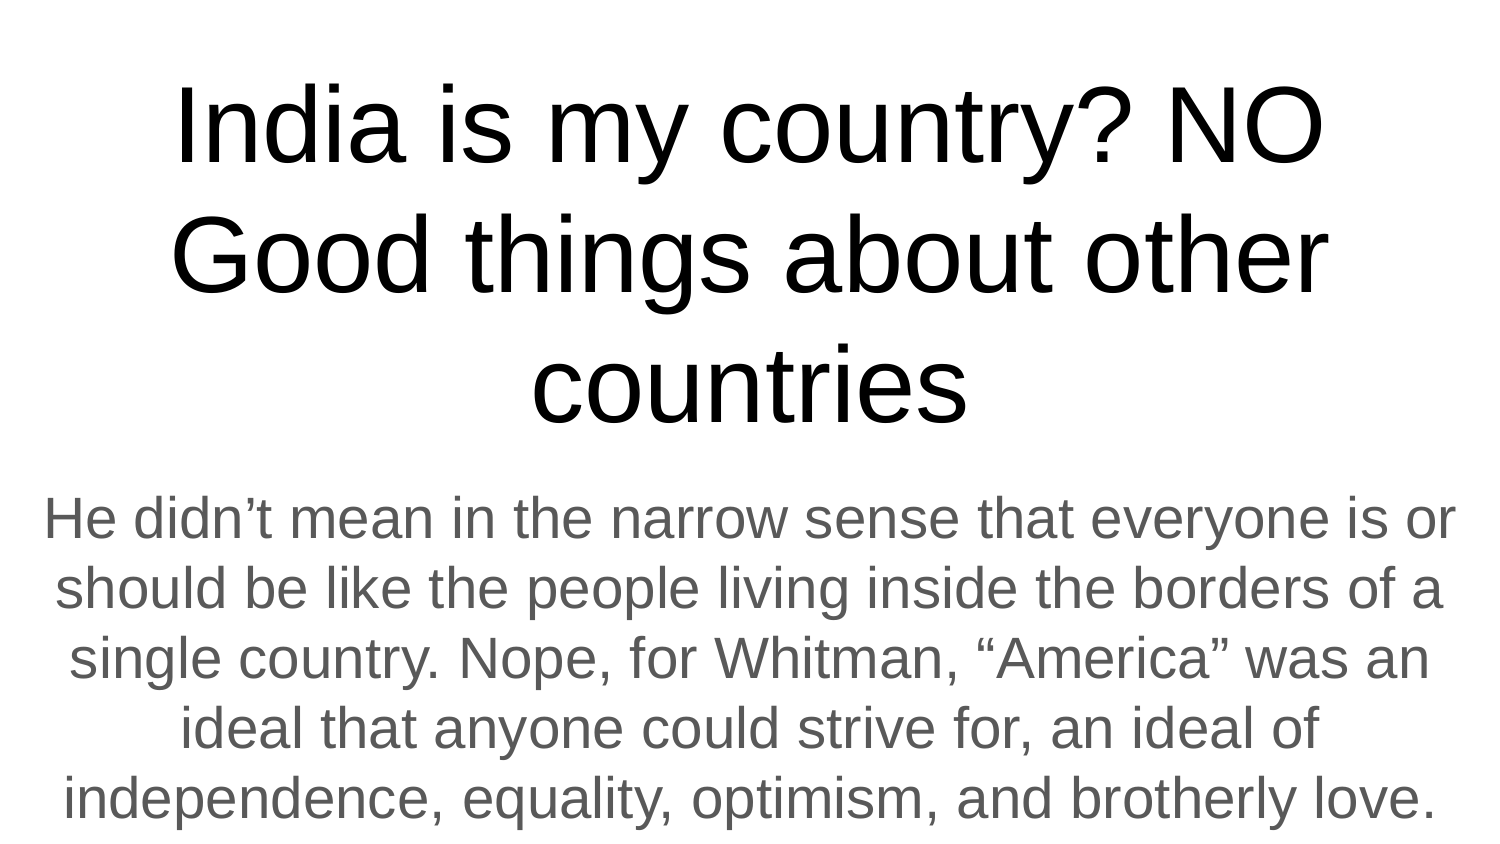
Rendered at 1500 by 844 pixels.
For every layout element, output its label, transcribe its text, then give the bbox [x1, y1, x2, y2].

title India is my country? NO Good things about other countries [51, 122, 1449, 459]
subtitle He didn’t mean in the narrow sense that everyone is or should be like the people living inside the borders of a single country. Nope, for Whitman, “America” was an ideal that anyone could strive for, an ideal of independence, equality, optimism, and brotherly love. [26, 464, 1476, 802]
